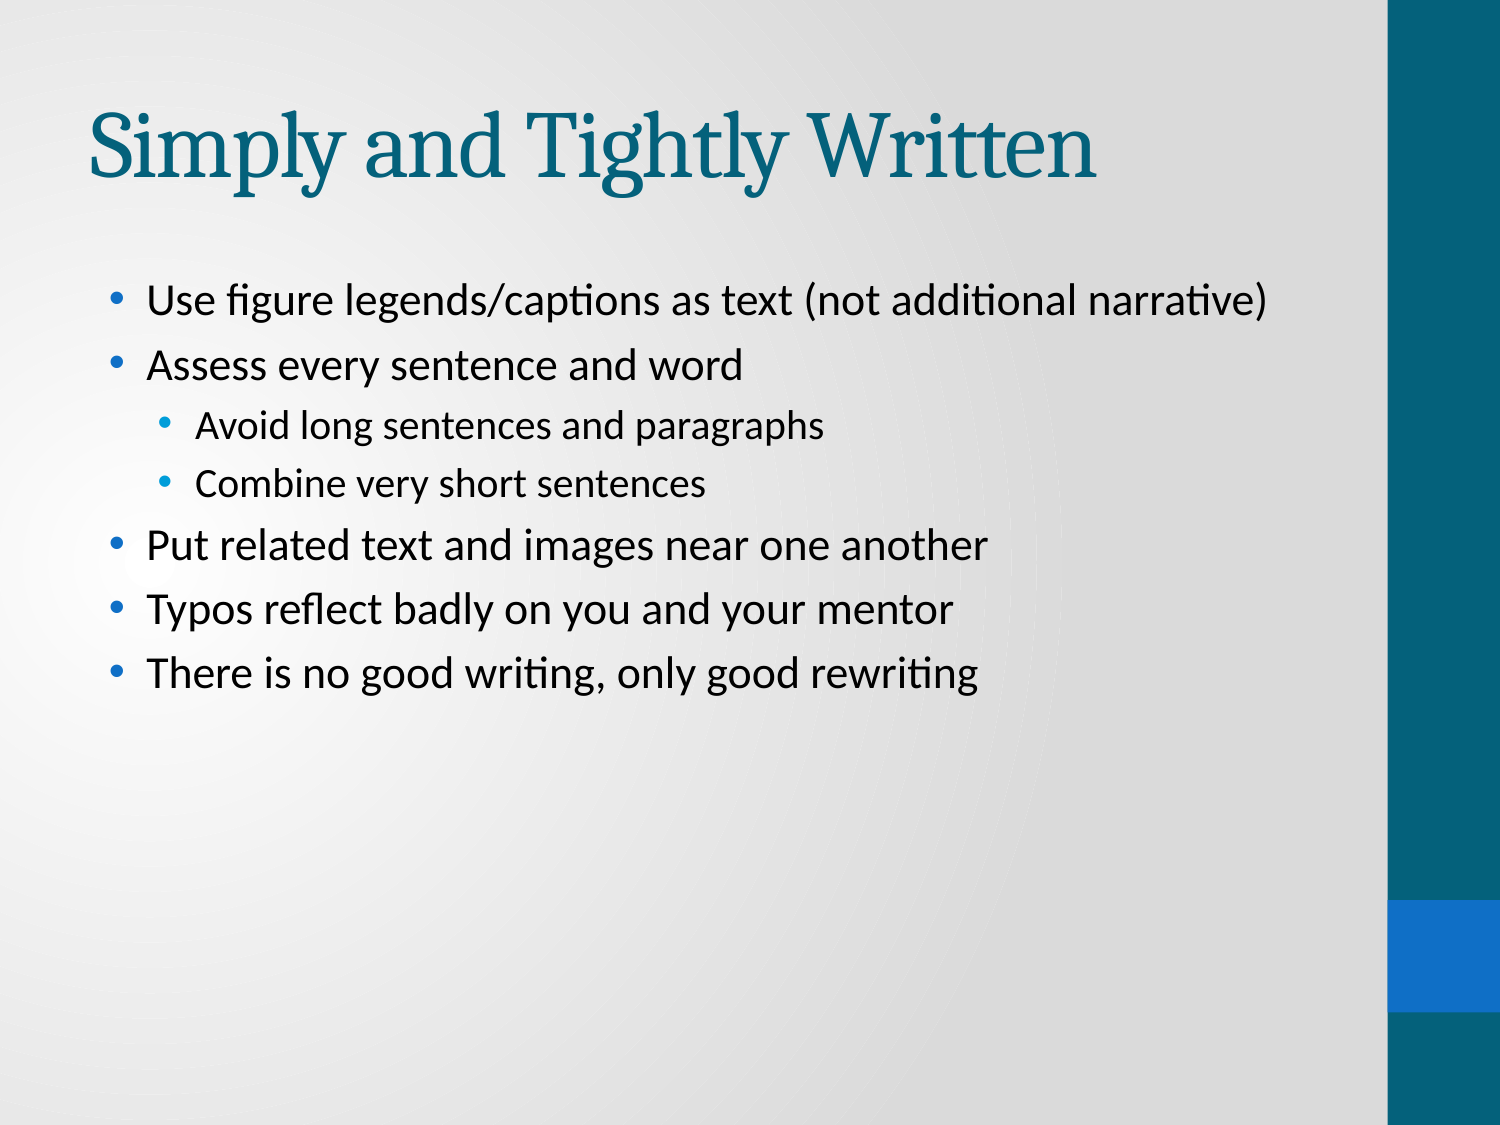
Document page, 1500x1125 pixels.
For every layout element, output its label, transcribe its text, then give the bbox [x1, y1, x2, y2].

title Simply and Tightly Written [75, 45, 1325, 233]
list Use figure legends/captions as text (not additional narrative) Assess every sentence and word Avoid long sentences and paragraphs Combine very short sentences Put related text and images near one another Typos reflect badly on you and your mentor There is no good writing, only good rewriting [75, 262, 1325, 1050]
